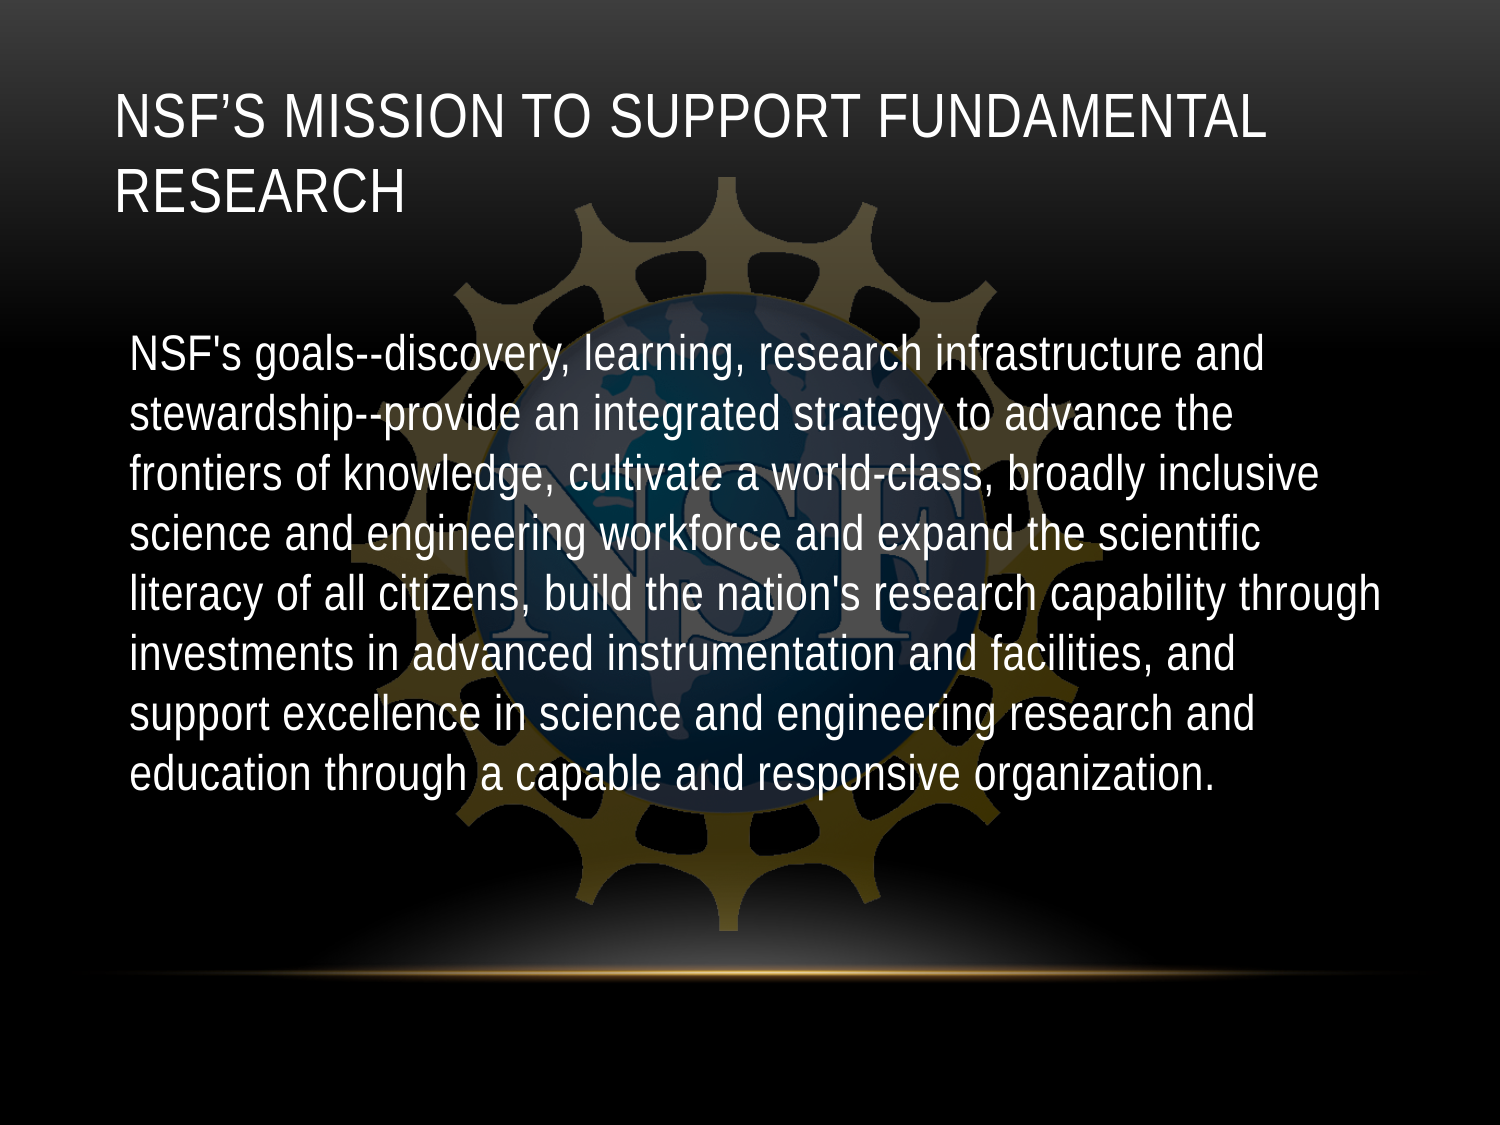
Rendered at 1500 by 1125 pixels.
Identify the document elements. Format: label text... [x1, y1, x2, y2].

picture [0, 0, 1500, 1125]
list NSF's goals--discovery, learning, research infrastructure and stewardship--provide an integrated strategy to advance the frontiers of knowledge, cultivate a world-class, broadly inclusive science and engineering workforce and expand the scientific literacy of all citizens, build the nation's research capability through investments in advanced instrumentation and facilities, and support excellence in science and engineering research and education through a capable and responsive organization. [114, 312, 1400, 1056]
title NSF’s Mission to Support Fundamental Research [99, 45, 1400, 233]
